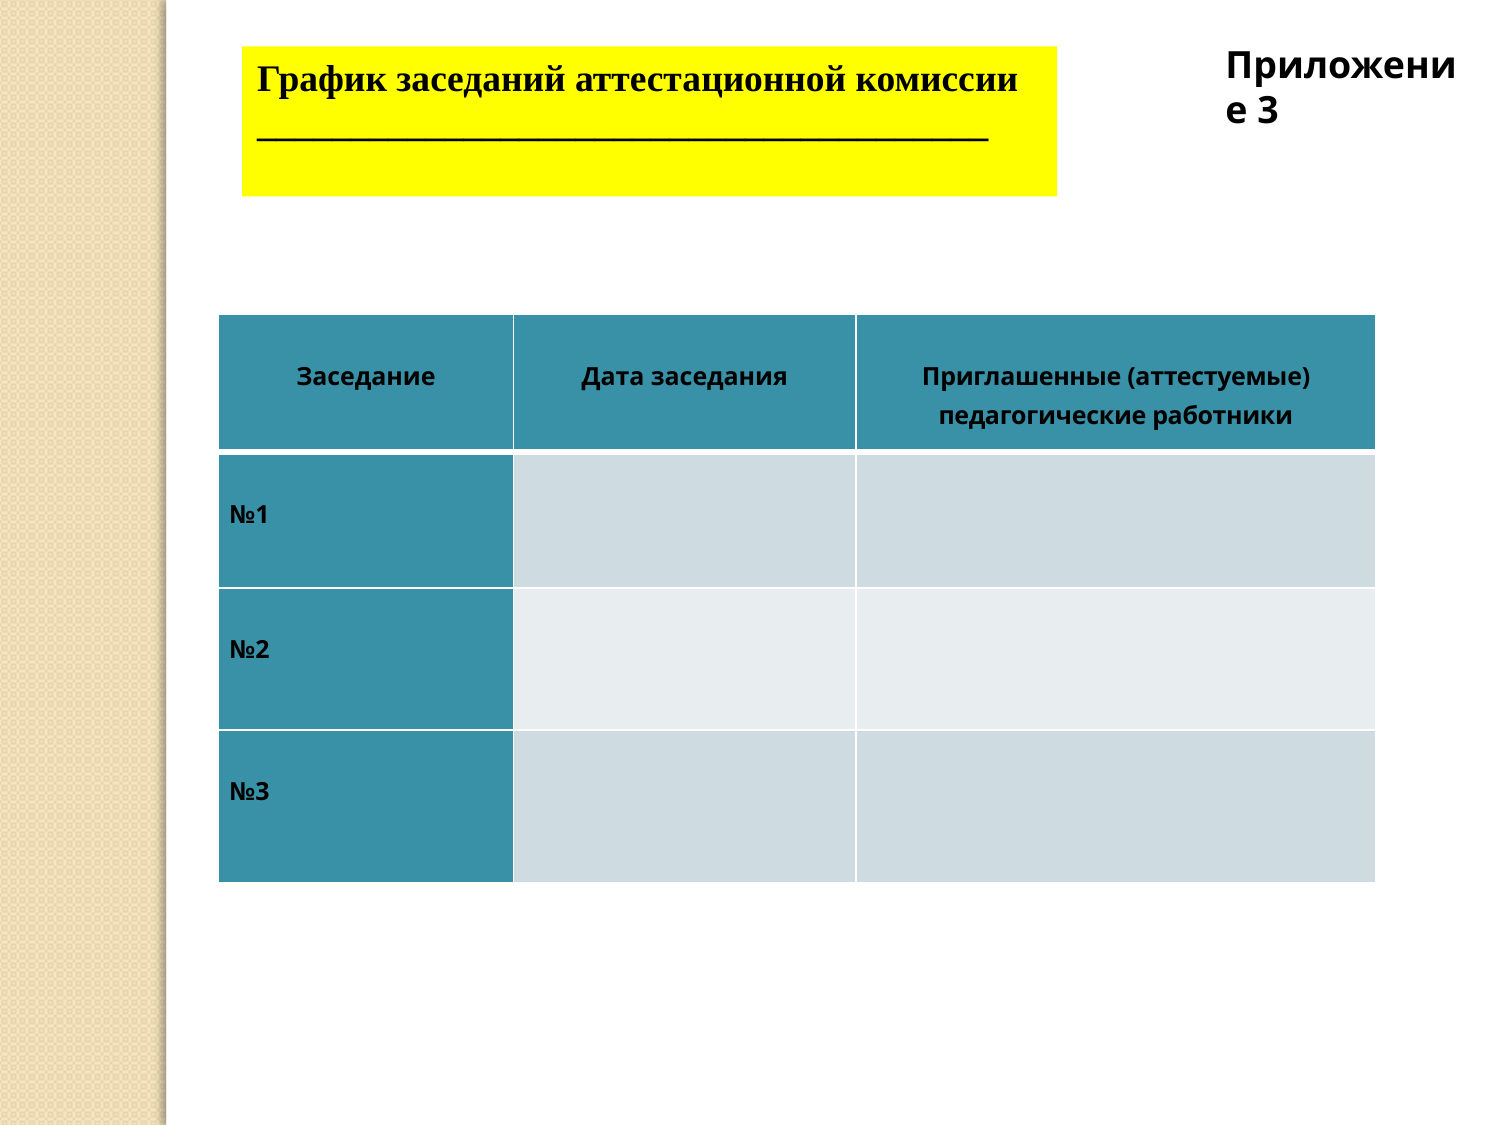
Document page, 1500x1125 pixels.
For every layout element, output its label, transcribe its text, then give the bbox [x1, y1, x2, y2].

table_cell №1 [219, 455, 513, 587]
text_box Приложение 3 [1210, 33, 1483, 139]
table_header Дата заседания [514, 315, 855, 449]
table_cell [514, 455, 855, 587]
table_cell [857, 589, 1375, 729]
table_cell [857, 455, 1375, 587]
table_cell №2 [219, 589, 513, 729]
text_box График заседаний аттестационной комиссии _______________________________________ [242, 46, 1058, 197]
table_cell [514, 731, 855, 882]
table_cell [514, 589, 855, 729]
table_cell №3 [219, 731, 513, 882]
table_header Заседание [219, 315, 513, 449]
table_cell [857, 731, 1375, 882]
table_header Приглашенные (аттестуемые) педагогические работники [857, 315, 1375, 449]
